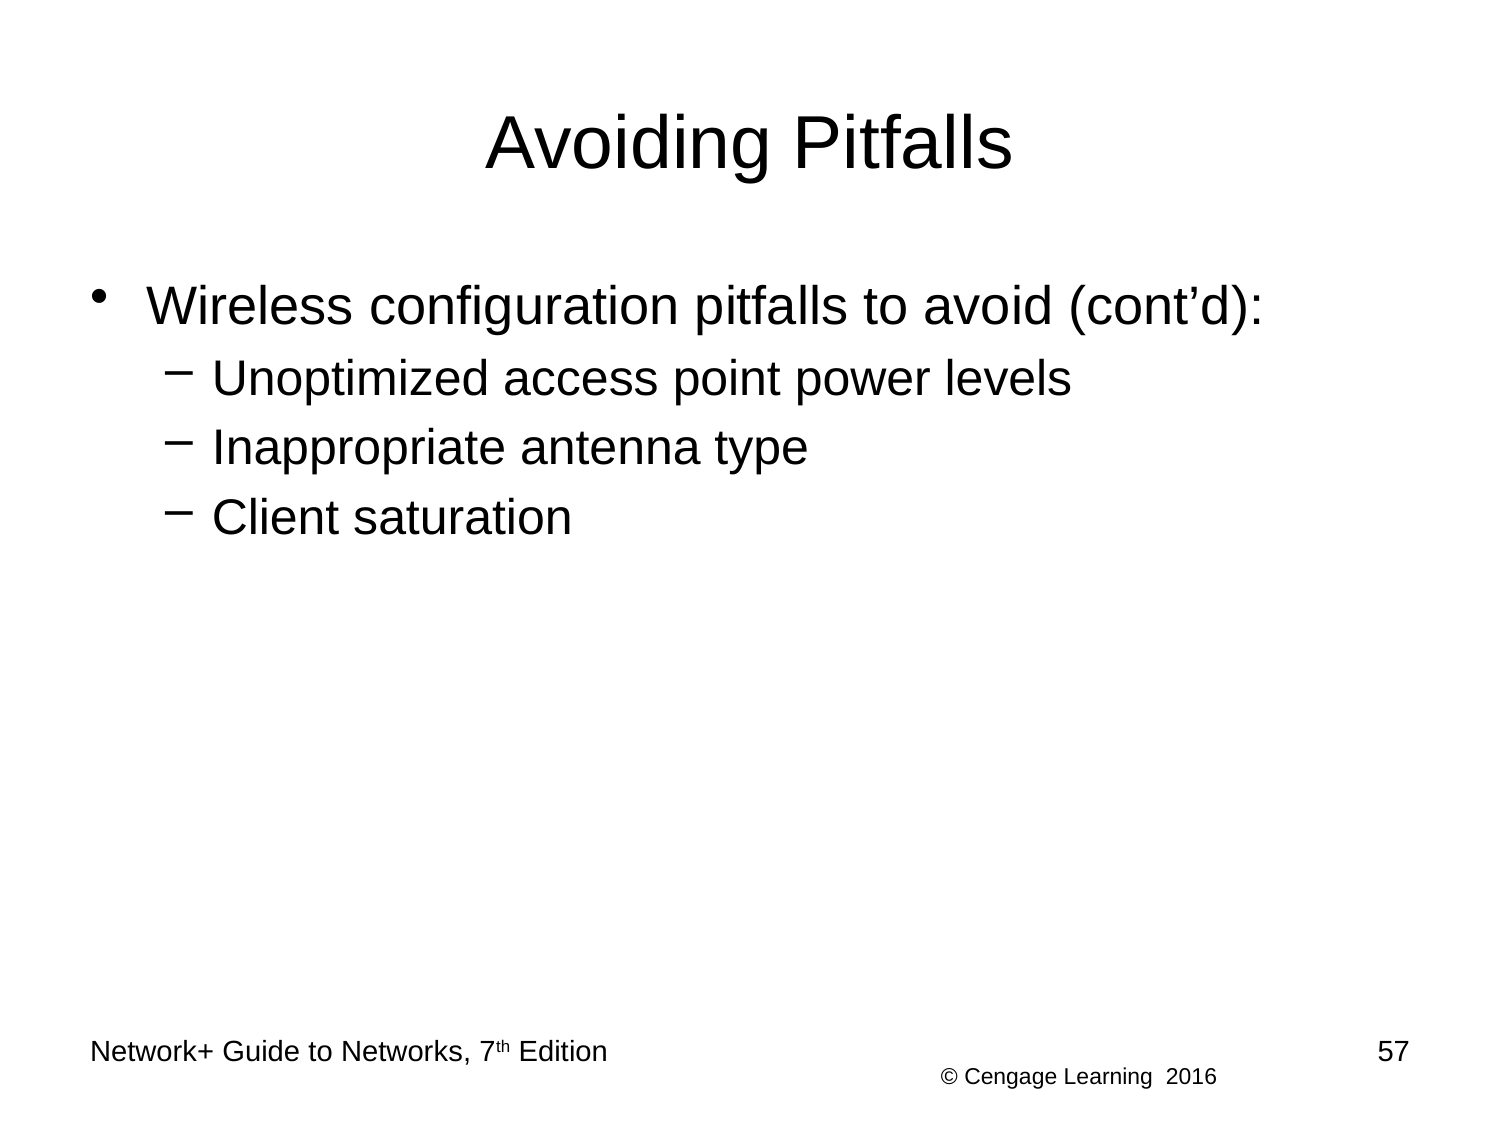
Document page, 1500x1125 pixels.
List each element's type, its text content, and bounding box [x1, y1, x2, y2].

list Wireless configuration pitfalls to avoid (cont’d): Unoptimized access point power levels Inappropriate antenna type Client saturation [75, 262, 1425, 1005]
title Avoiding Pitfalls [75, 45, 1425, 233]
footer Network+ Guide to Networks, 7th Edition [74, 1024, 713, 1103]
slide_number 57 [1312, 1024, 1426, 1103]
